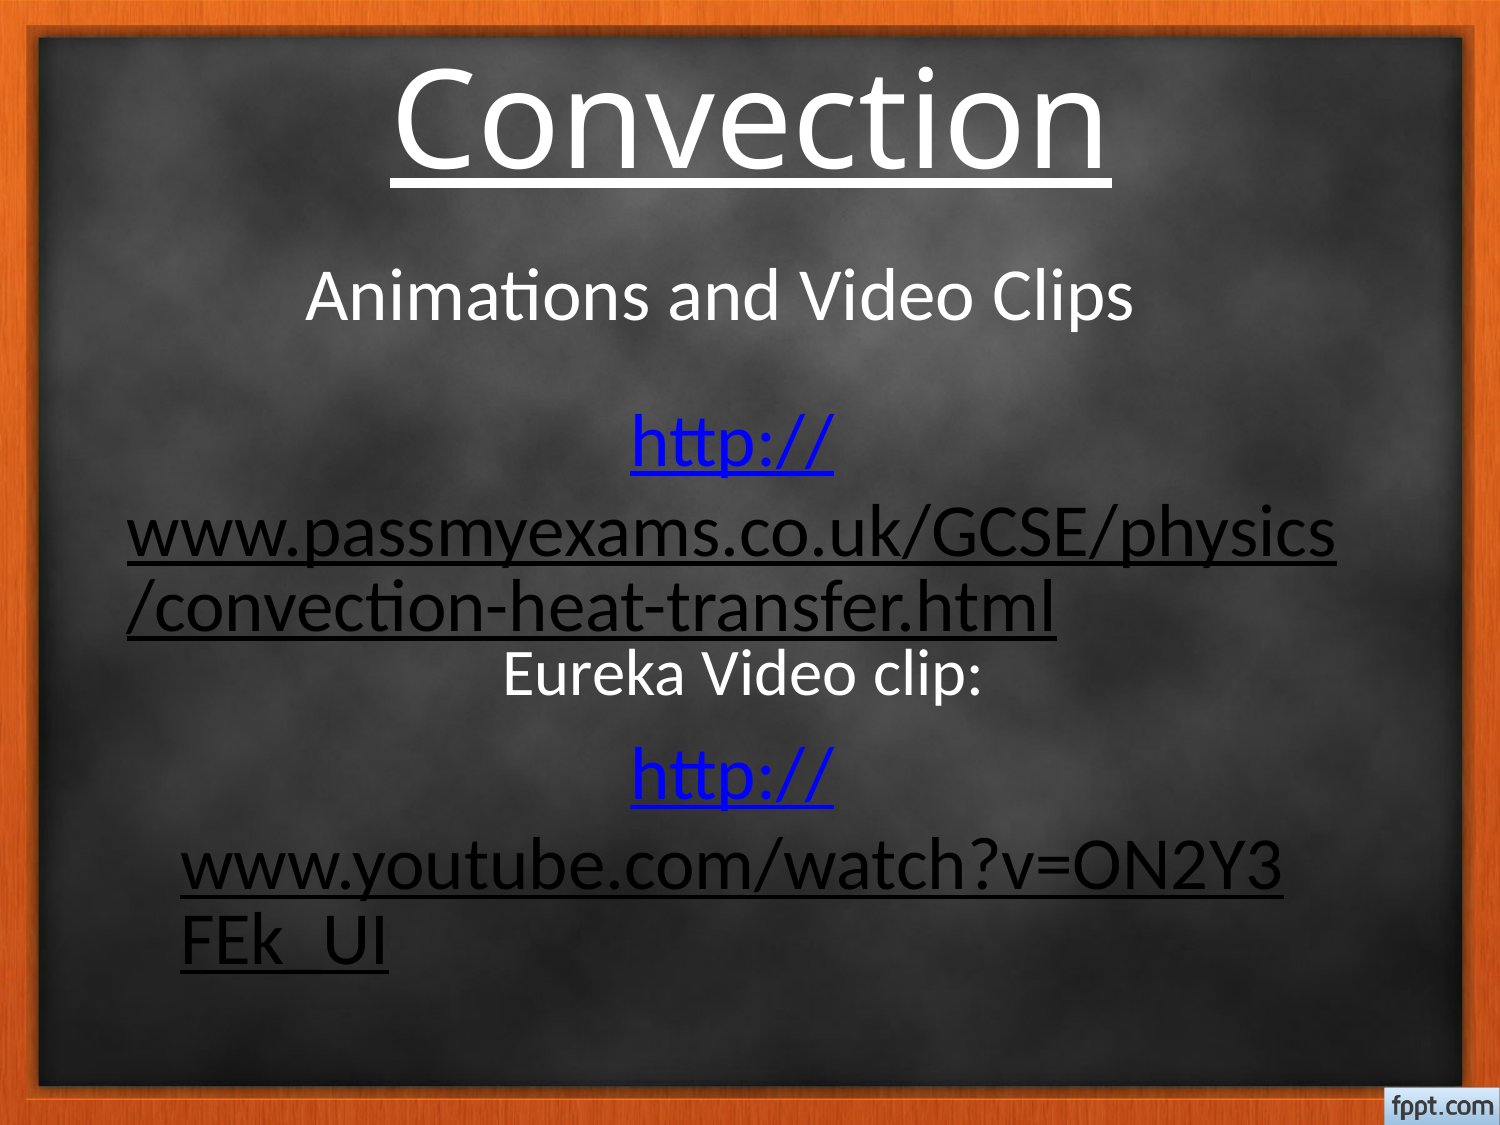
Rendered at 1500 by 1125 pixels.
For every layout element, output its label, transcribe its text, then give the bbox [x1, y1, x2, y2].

text_box http://www.passmyexams.co.uk/GCSE/physics/convection-heat-transfer.html [112, 383, 1353, 669]
text_box http://www.youtube.com/watch?v=ON2Y3FEk_UI [165, 717, 1300, 1003]
text_box Eureka Video clip: [313, 621, 1189, 717]
picture [0, 0, 1500, 1125]
title Animations and Video Clips [64, 231, 1376, 349]
text_box Convection [242, 31, 1261, 196]
